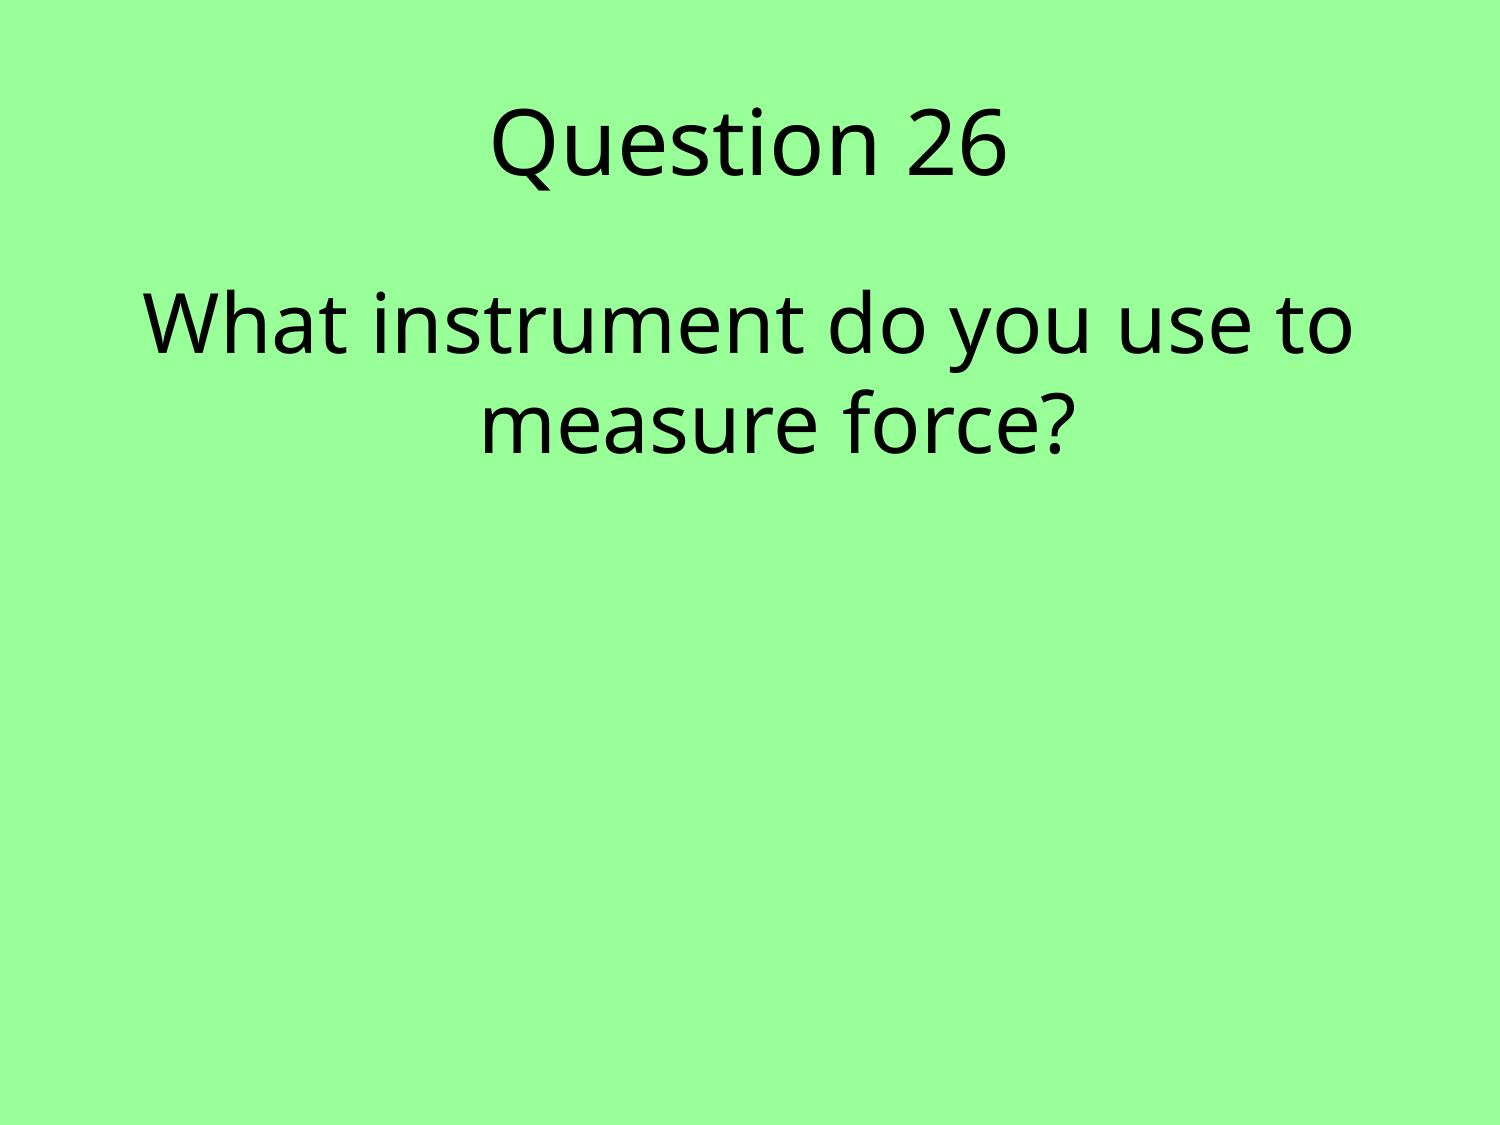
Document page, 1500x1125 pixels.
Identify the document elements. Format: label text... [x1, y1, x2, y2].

title Question 26 [75, 45, 1425, 233]
list What instrument do you use to measure force? [75, 262, 1425, 1005]
